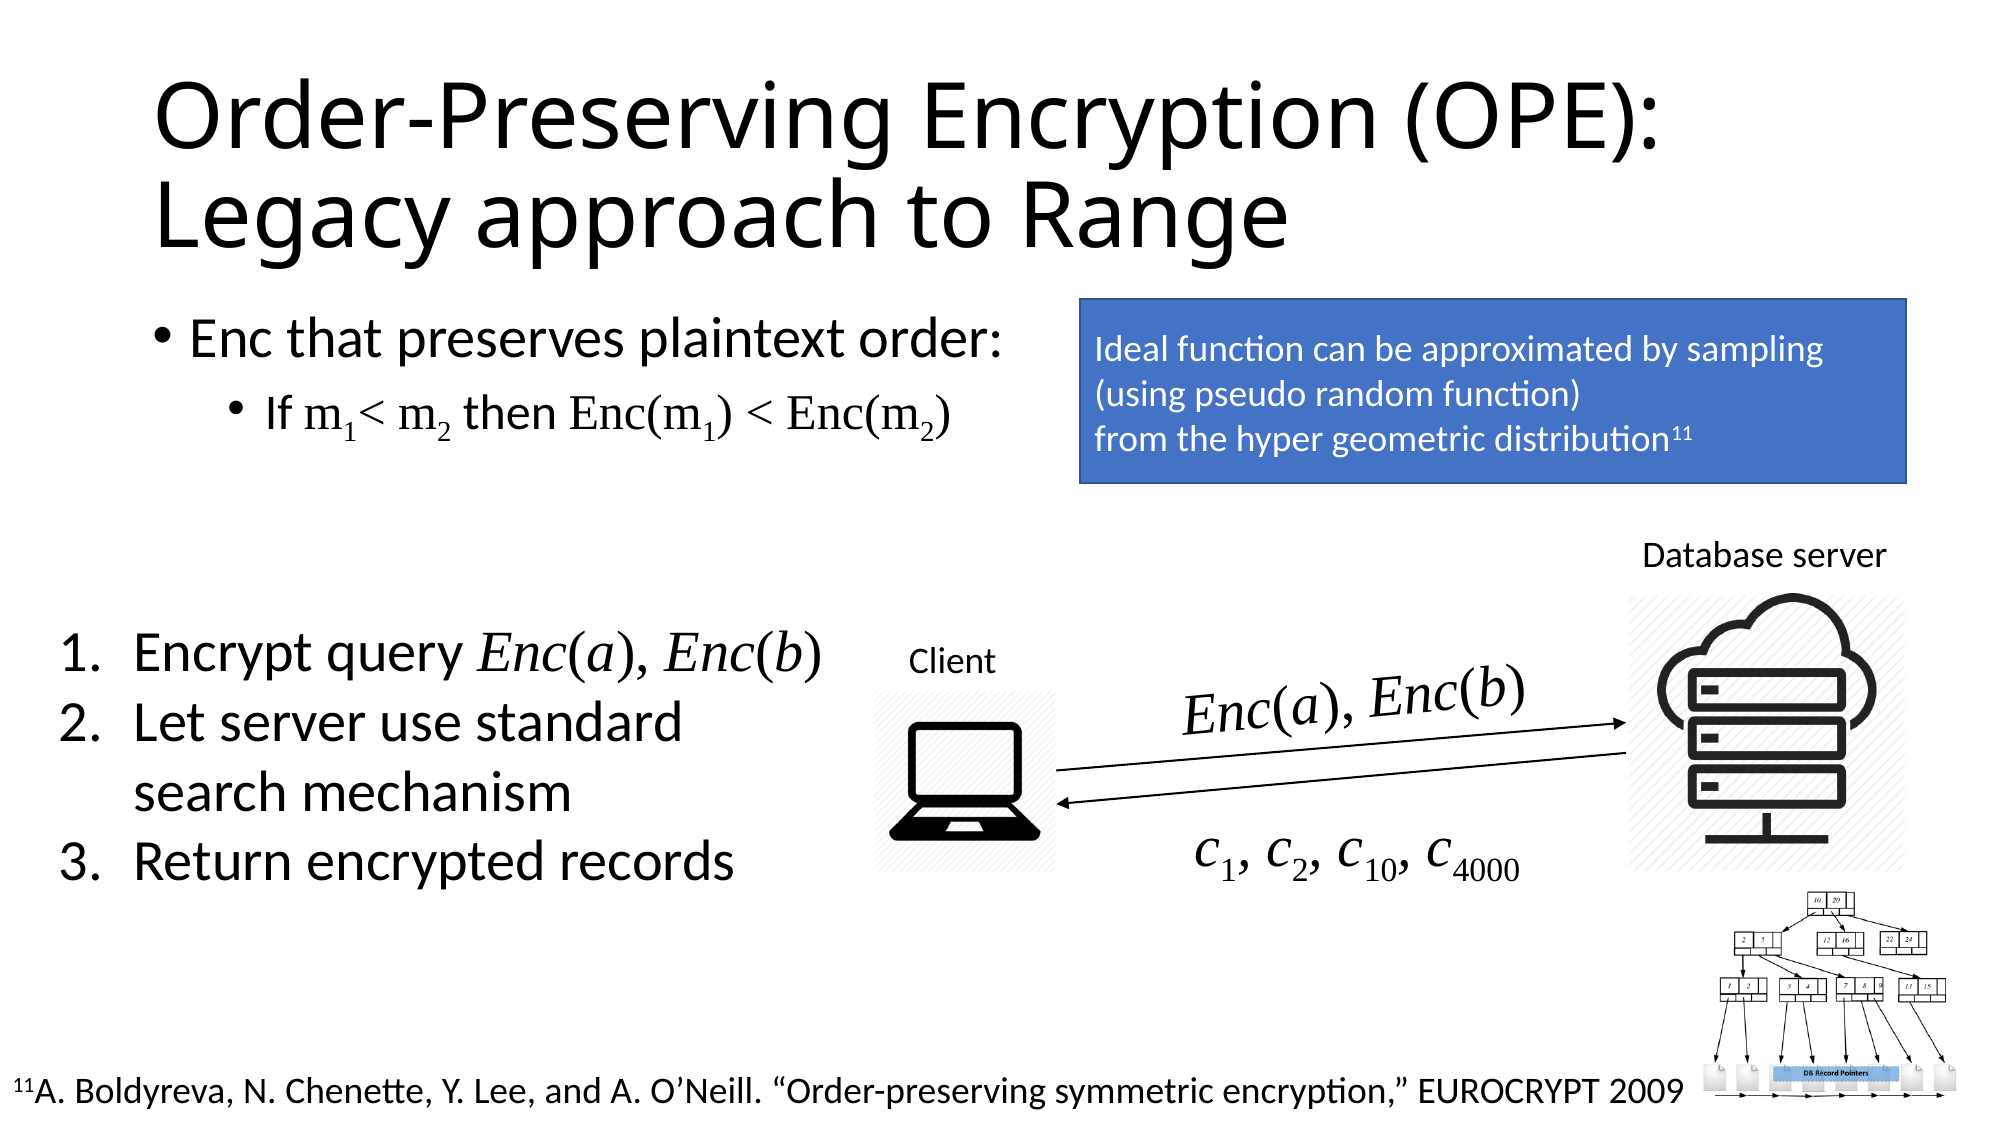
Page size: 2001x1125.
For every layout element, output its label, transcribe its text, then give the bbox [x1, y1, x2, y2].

picture [1626, 593, 1907, 874]
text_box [1056, 722, 1627, 752]
text_box c1, c2, c10, c4000 [1179, 805, 1536, 896]
list Enc that preserves plaintext order: If m1< m2 then Enc(m1) < Enc(m2) [137, 299, 1863, 641]
text_box Enc(a), Enc(b) [1162, 636, 1546, 722]
text_box Ideal function can be approximated by sampling (using pseudo random function) from the hyper geometric distribution11 [1079, 298, 1907, 484]
picture [1696, 882, 1963, 1107]
text_box Database server [1627, 522, 1903, 583]
slide_number 30 [1412, 1042, 1696, 1103]
text_box 11A. Boldyreva, N. Chenette, Y. Lee, and A. O’Neill. “Order-preserving symmetric encryption,” EUROCRYPT 2009 [0, 1058, 1702, 1119]
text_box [872, 628, 1057, 874]
text_box Encrypt query Enc(a), Enc(b) Let server use standard search mechanism Return encrypted records [43, 605, 850, 945]
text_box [1056, 752, 1627, 805]
title Order-Preserving Encryption (OPE): Legacy approach to Range [137, 59, 1863, 278]
